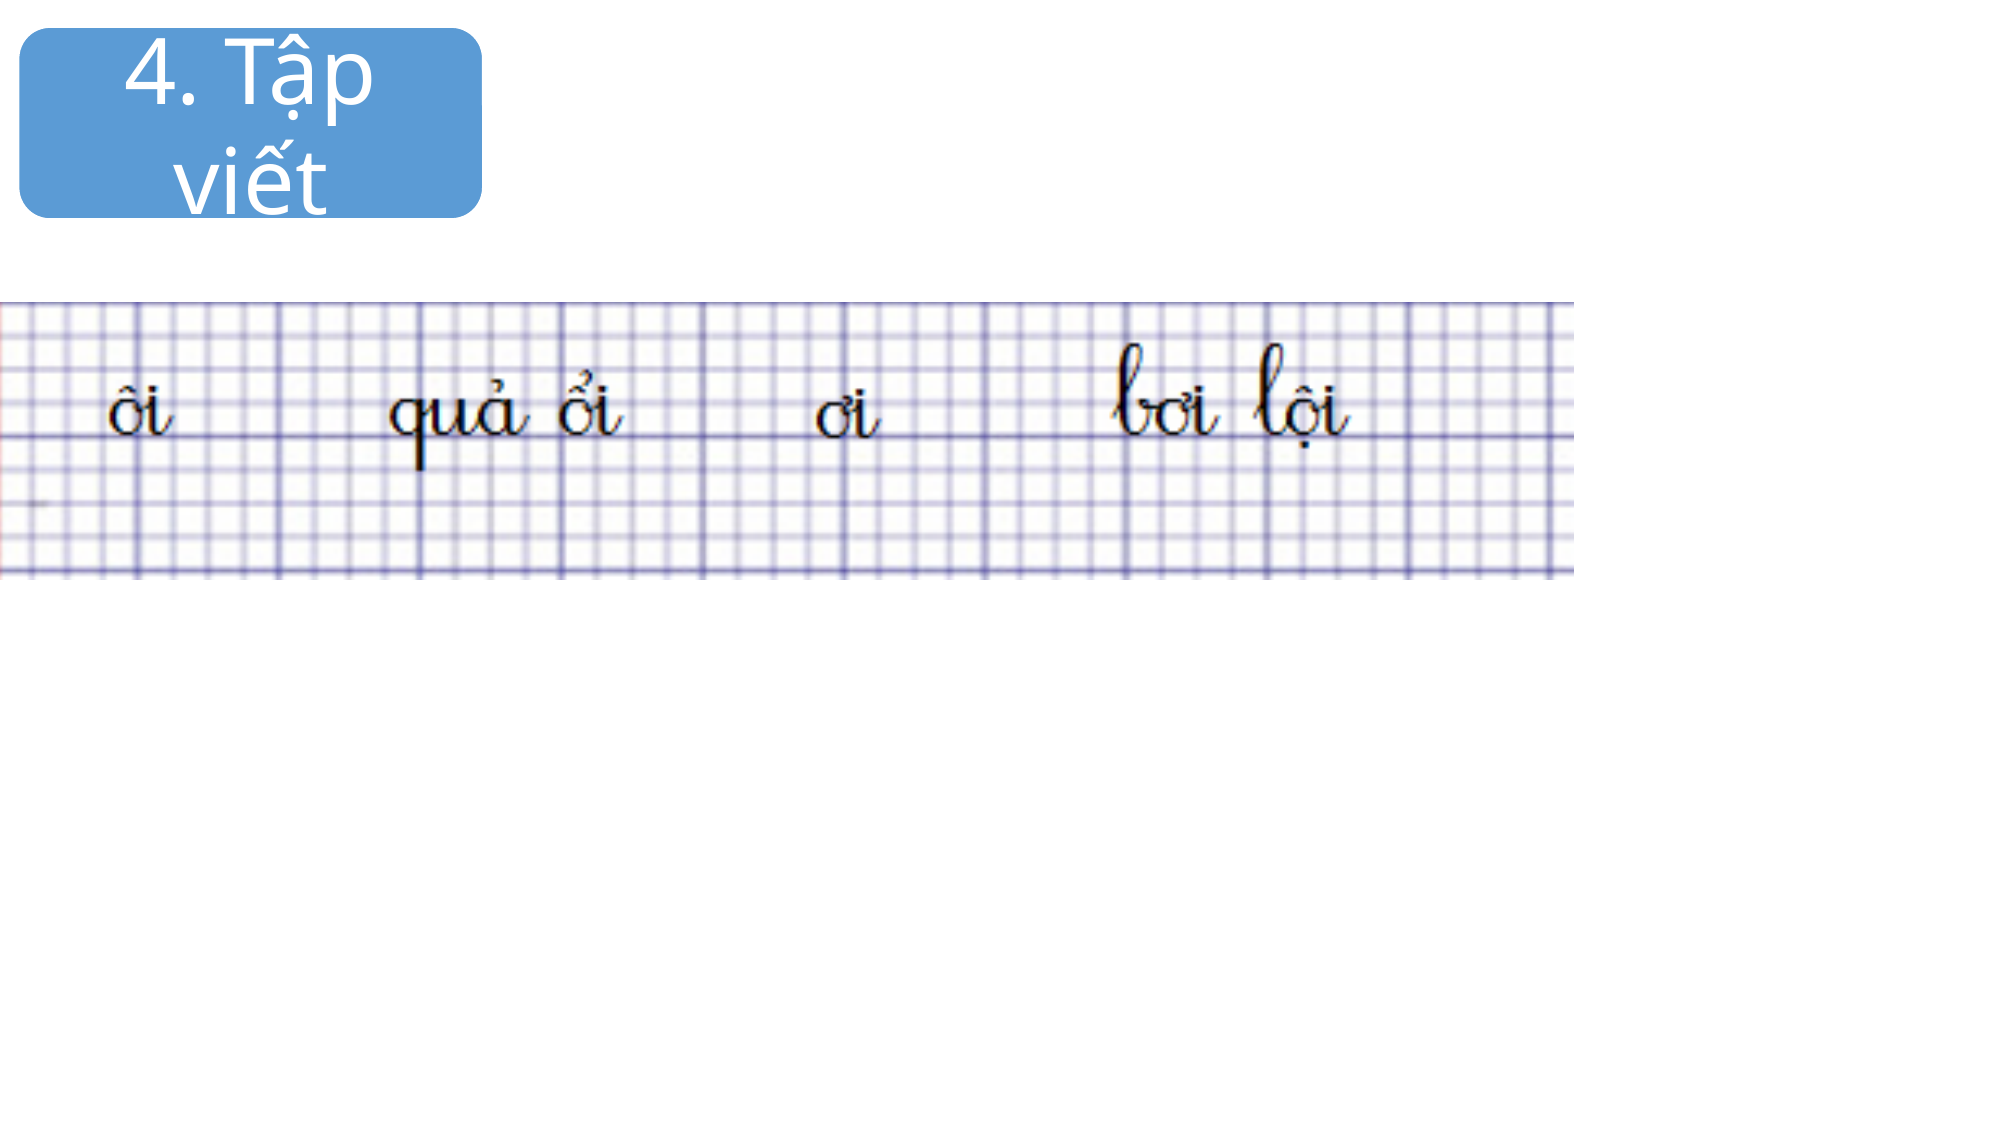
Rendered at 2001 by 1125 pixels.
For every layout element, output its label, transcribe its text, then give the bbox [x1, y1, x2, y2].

picture [0, 302, 1574, 580]
text_box 4. Tập viết [16, 24, 486, 222]
